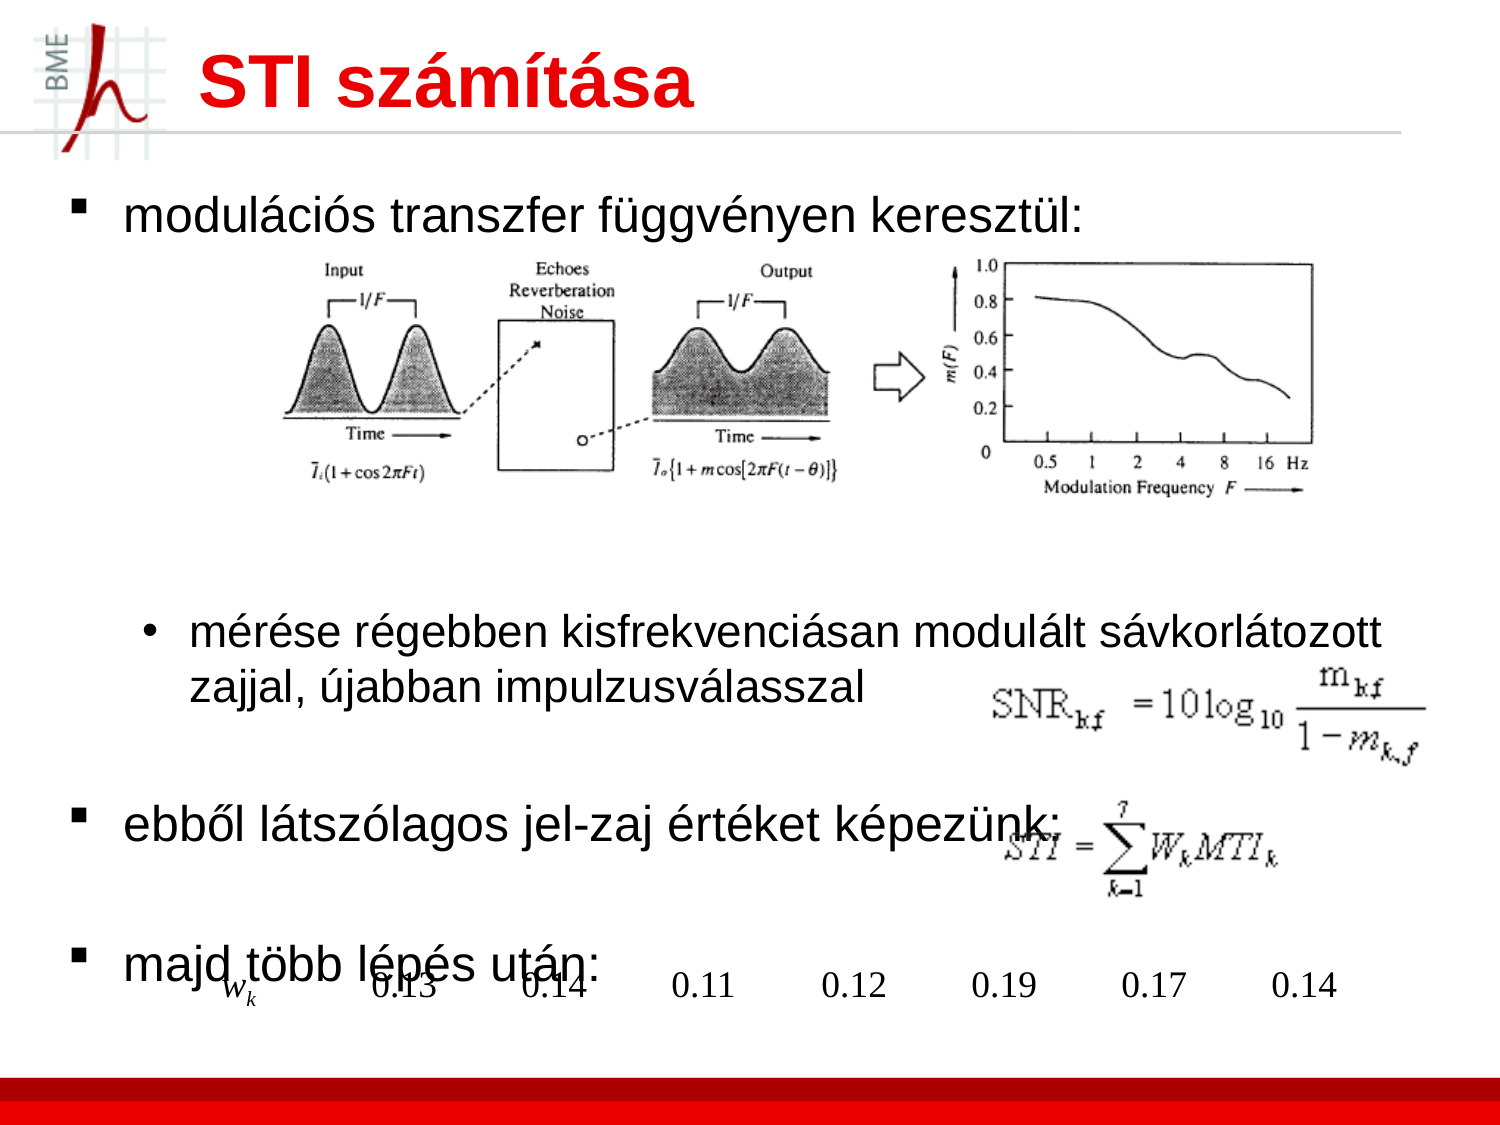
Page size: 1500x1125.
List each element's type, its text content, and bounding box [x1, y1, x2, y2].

title STI számítása [182, 12, 1495, 143]
picture [32, 135, 168, 162]
picture [997, 794, 1291, 906]
list modulációs transzfer függvényen keresztül: mérése régebben kisfrekvenciásan modulált sávkorlátozott zajjal, újabban impulzusválasszal ebből látszólagos jel-zaj értéket képezünk: majd több lépés után: [52, 175, 1464, 1056]
text_box wk 0.13 0.14 0.11 0.12 0.19 0.17 0.14 [206, 952, 1437, 1019]
picture [277, 255, 1318, 505]
picture [985, 644, 1436, 776]
picture [32, 22, 168, 130]
